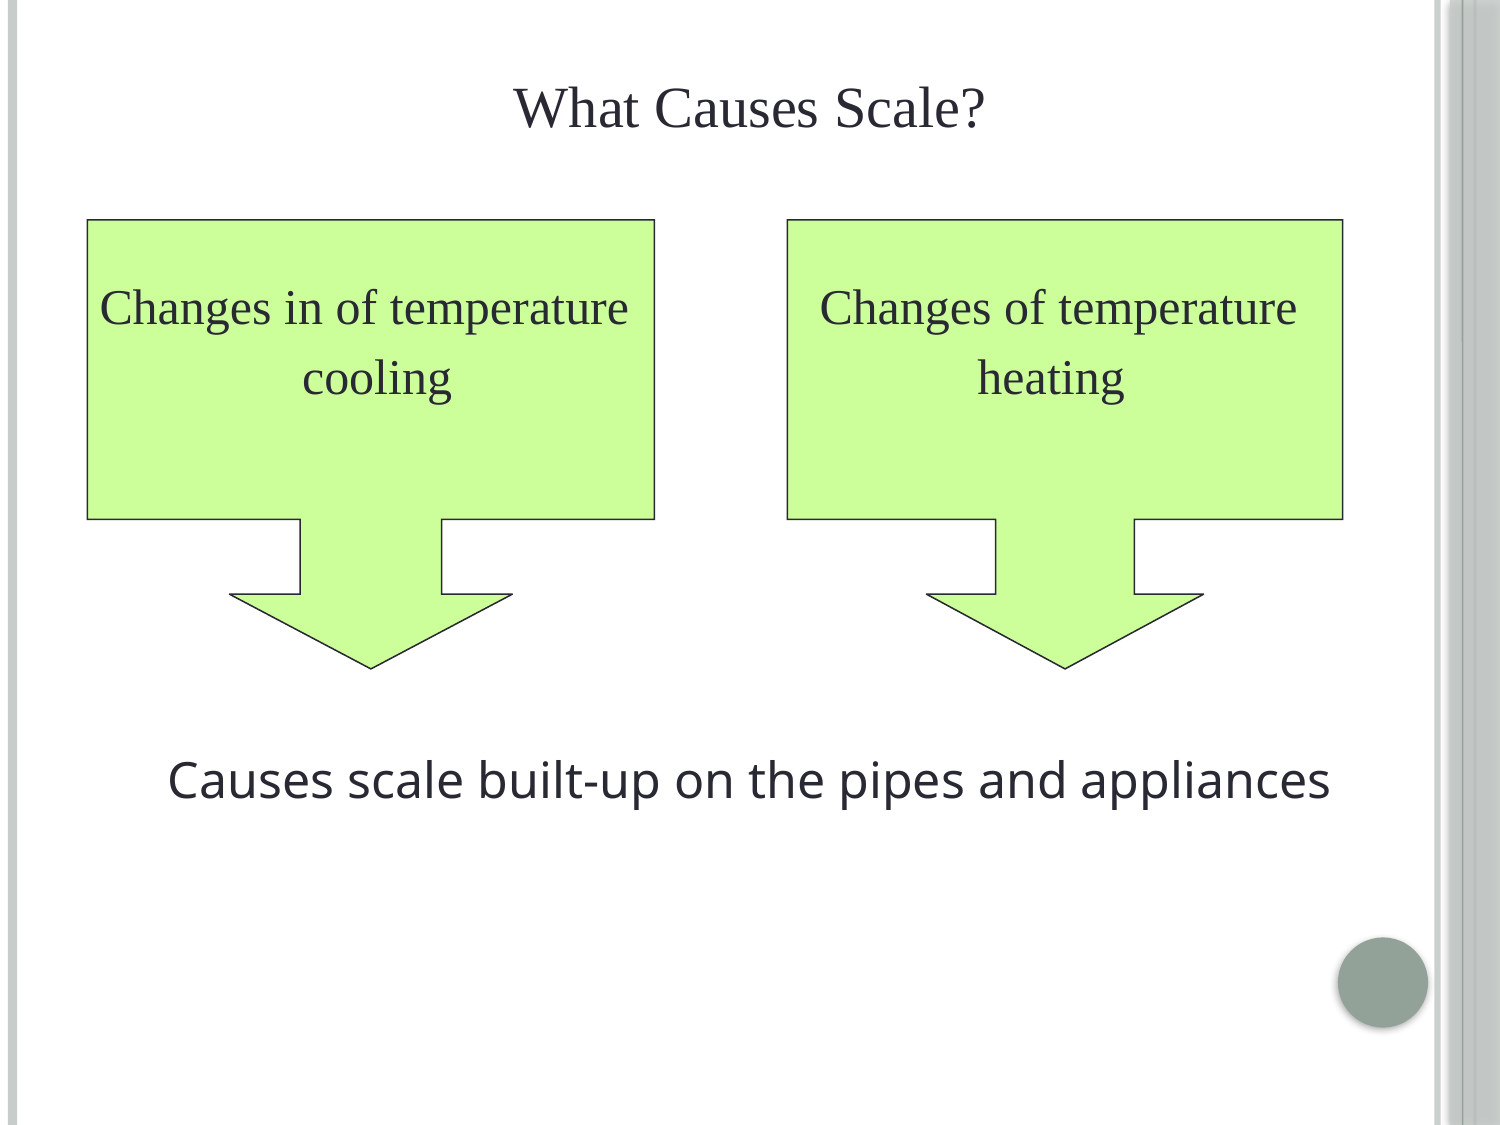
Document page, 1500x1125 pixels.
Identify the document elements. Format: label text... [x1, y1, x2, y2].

list Causes scale built-up on the pipes and appliances [143, 741, 1357, 828]
text_box Changes in of temperature cooling [87, 219, 655, 669]
text_box Changes of temperature heating [787, 219, 1343, 669]
text_box What Causes Scale? [493, 61, 1007, 147]
